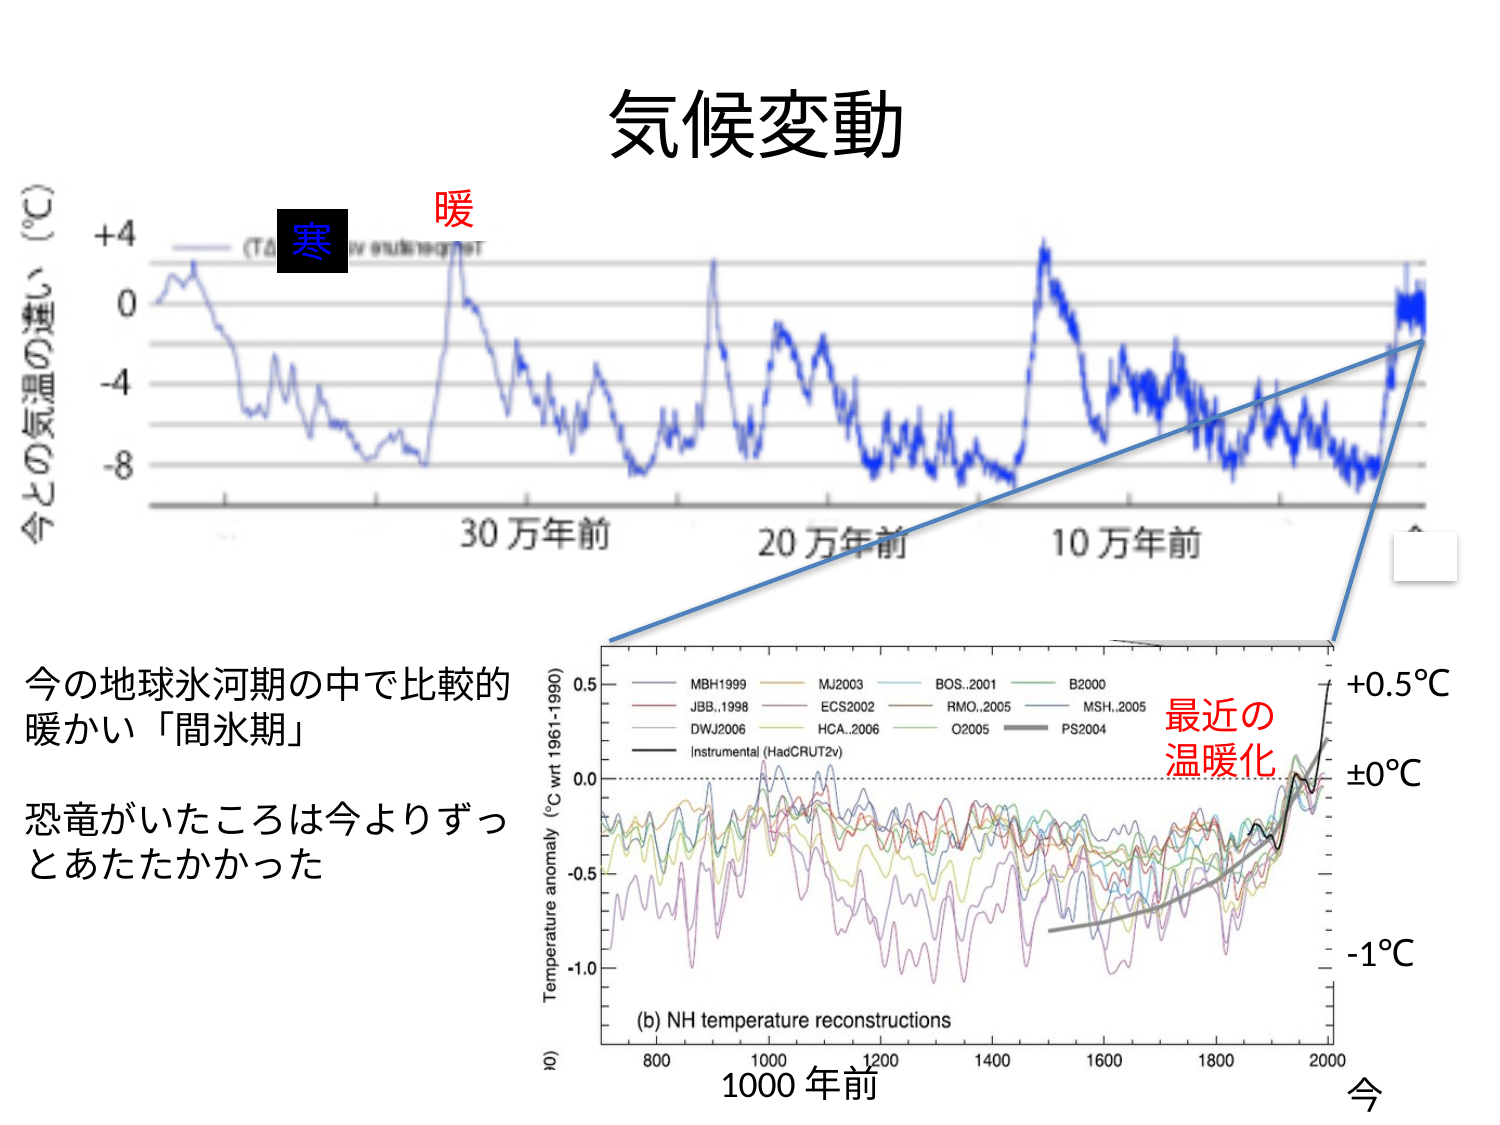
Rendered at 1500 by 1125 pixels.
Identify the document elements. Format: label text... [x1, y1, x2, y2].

text_box 今の地球氷河期の中で比較的暖かい「間氷期」 恐竜がいたころは今よりずっとあたたかかった [10, 653, 532, 894]
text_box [538, 340, 1500, 1125]
picture [20, 177, 1500, 571]
title 気候変動 [81, 28, 1432, 176]
